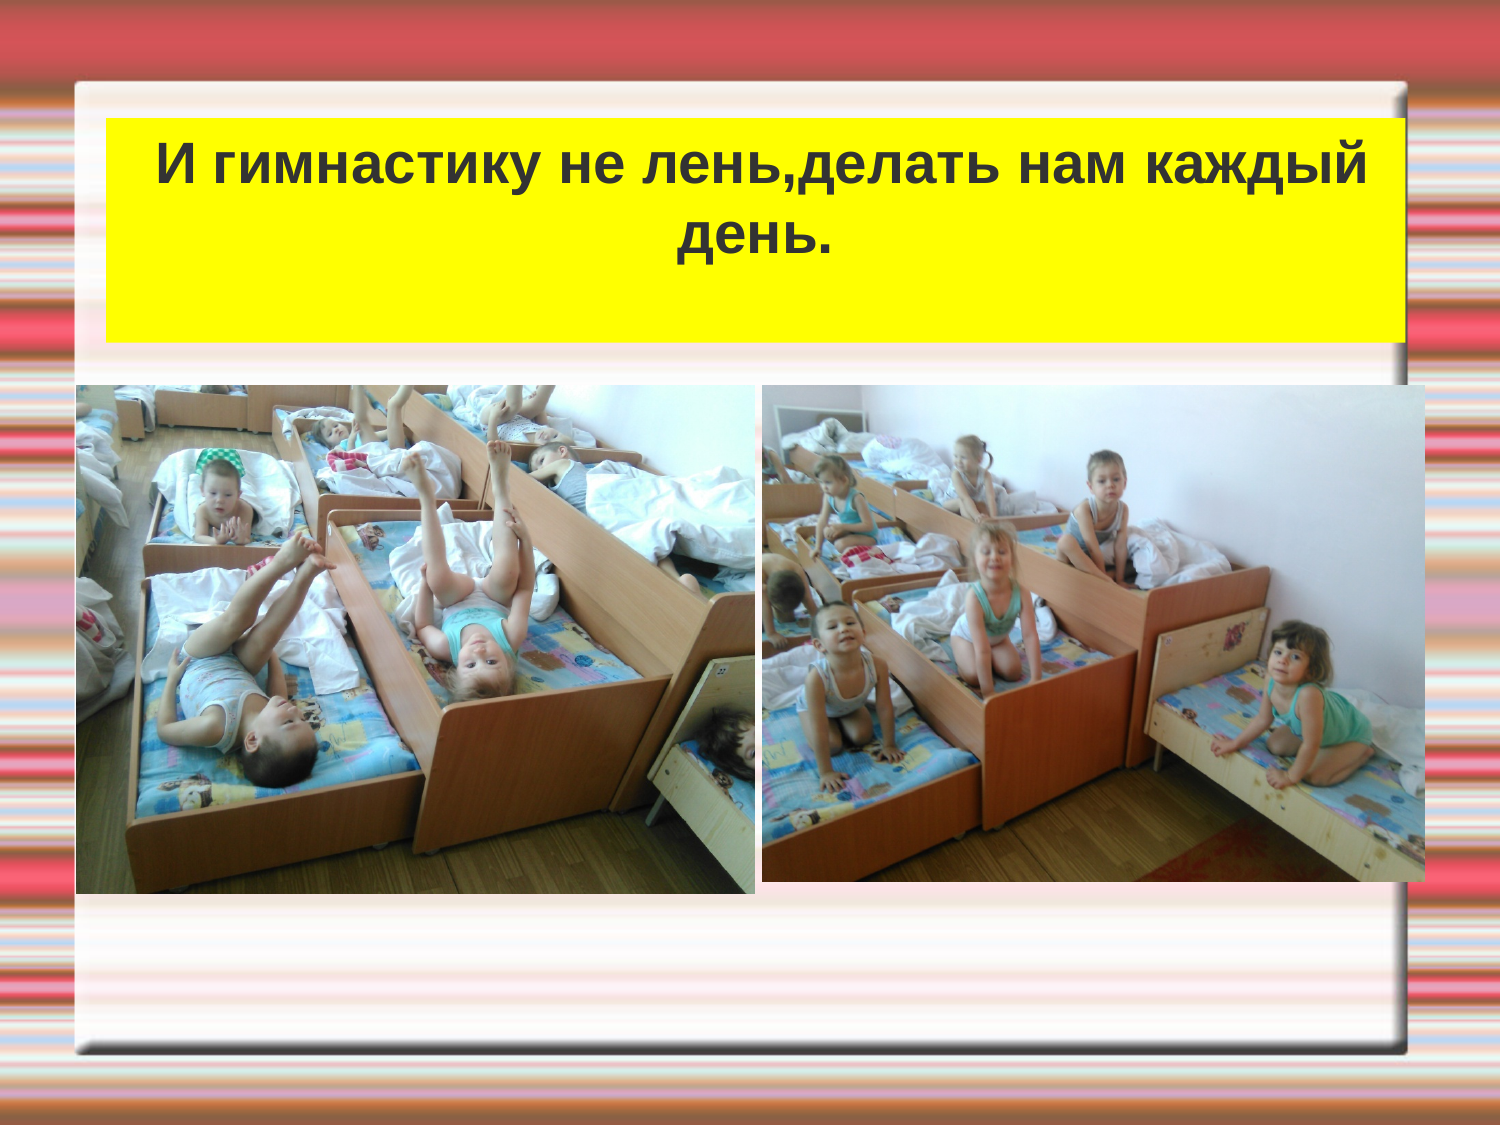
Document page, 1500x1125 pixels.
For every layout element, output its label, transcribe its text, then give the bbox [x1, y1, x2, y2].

title И гимнастику не лень,делать нам каждый день. [105, 117, 1406, 343]
picture [0, 0, 1500, 1125]
